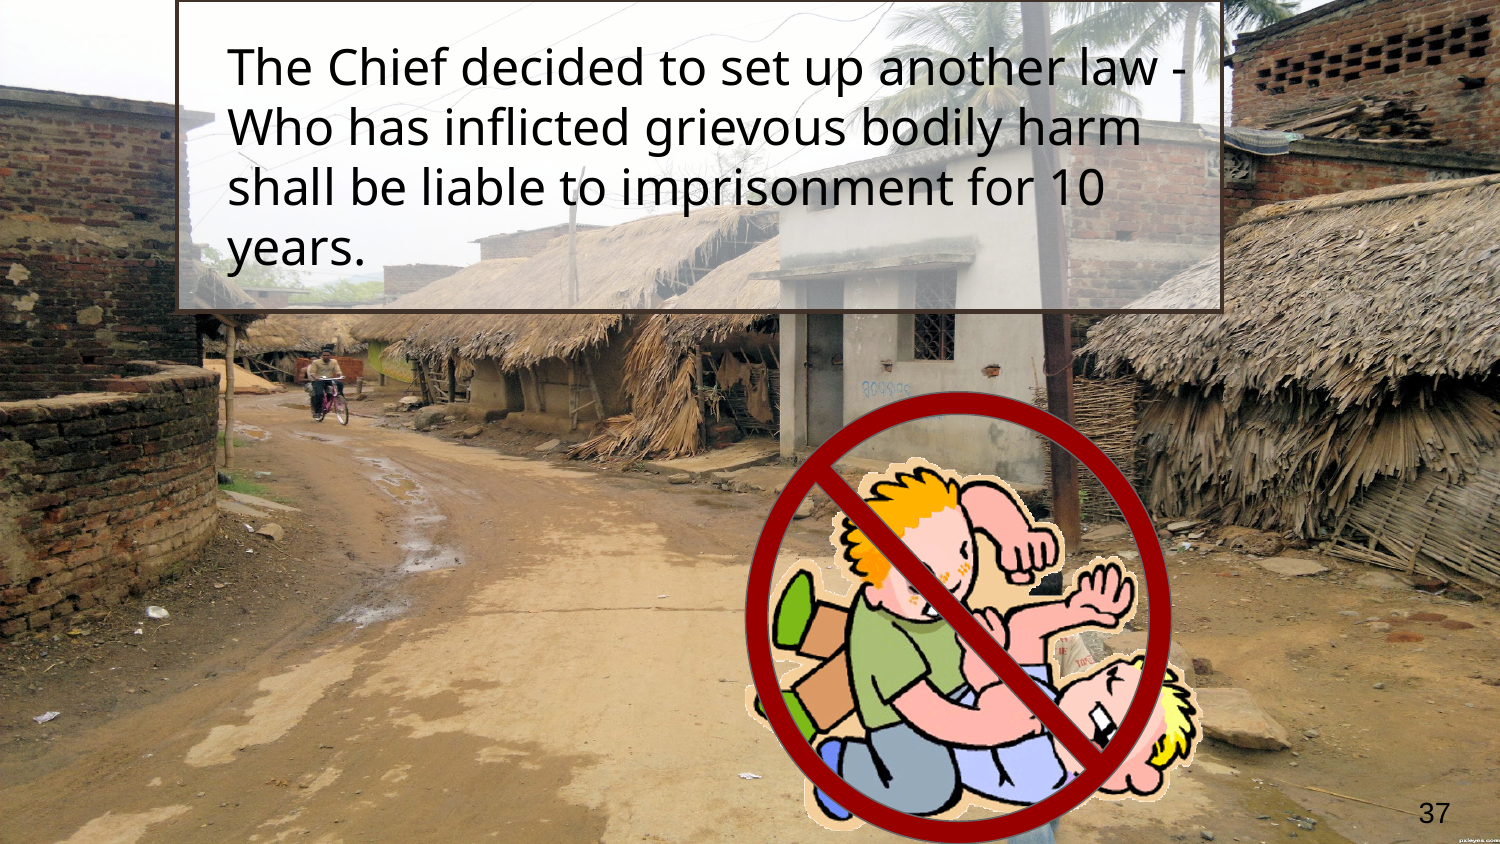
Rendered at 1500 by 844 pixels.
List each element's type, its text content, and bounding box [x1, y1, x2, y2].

picture [0, 0, 1500, 844]
text_box [914, 839, 1003, 844]
slide_number 37 [1403, 779, 1494, 844]
text_box [810, 391, 1107, 455]
text_box The Chief decided to set up another law - Who has inflicted grievous bodily harm shall be liable to imprisonment for 10 years. [176, 0, 1222, 312]
